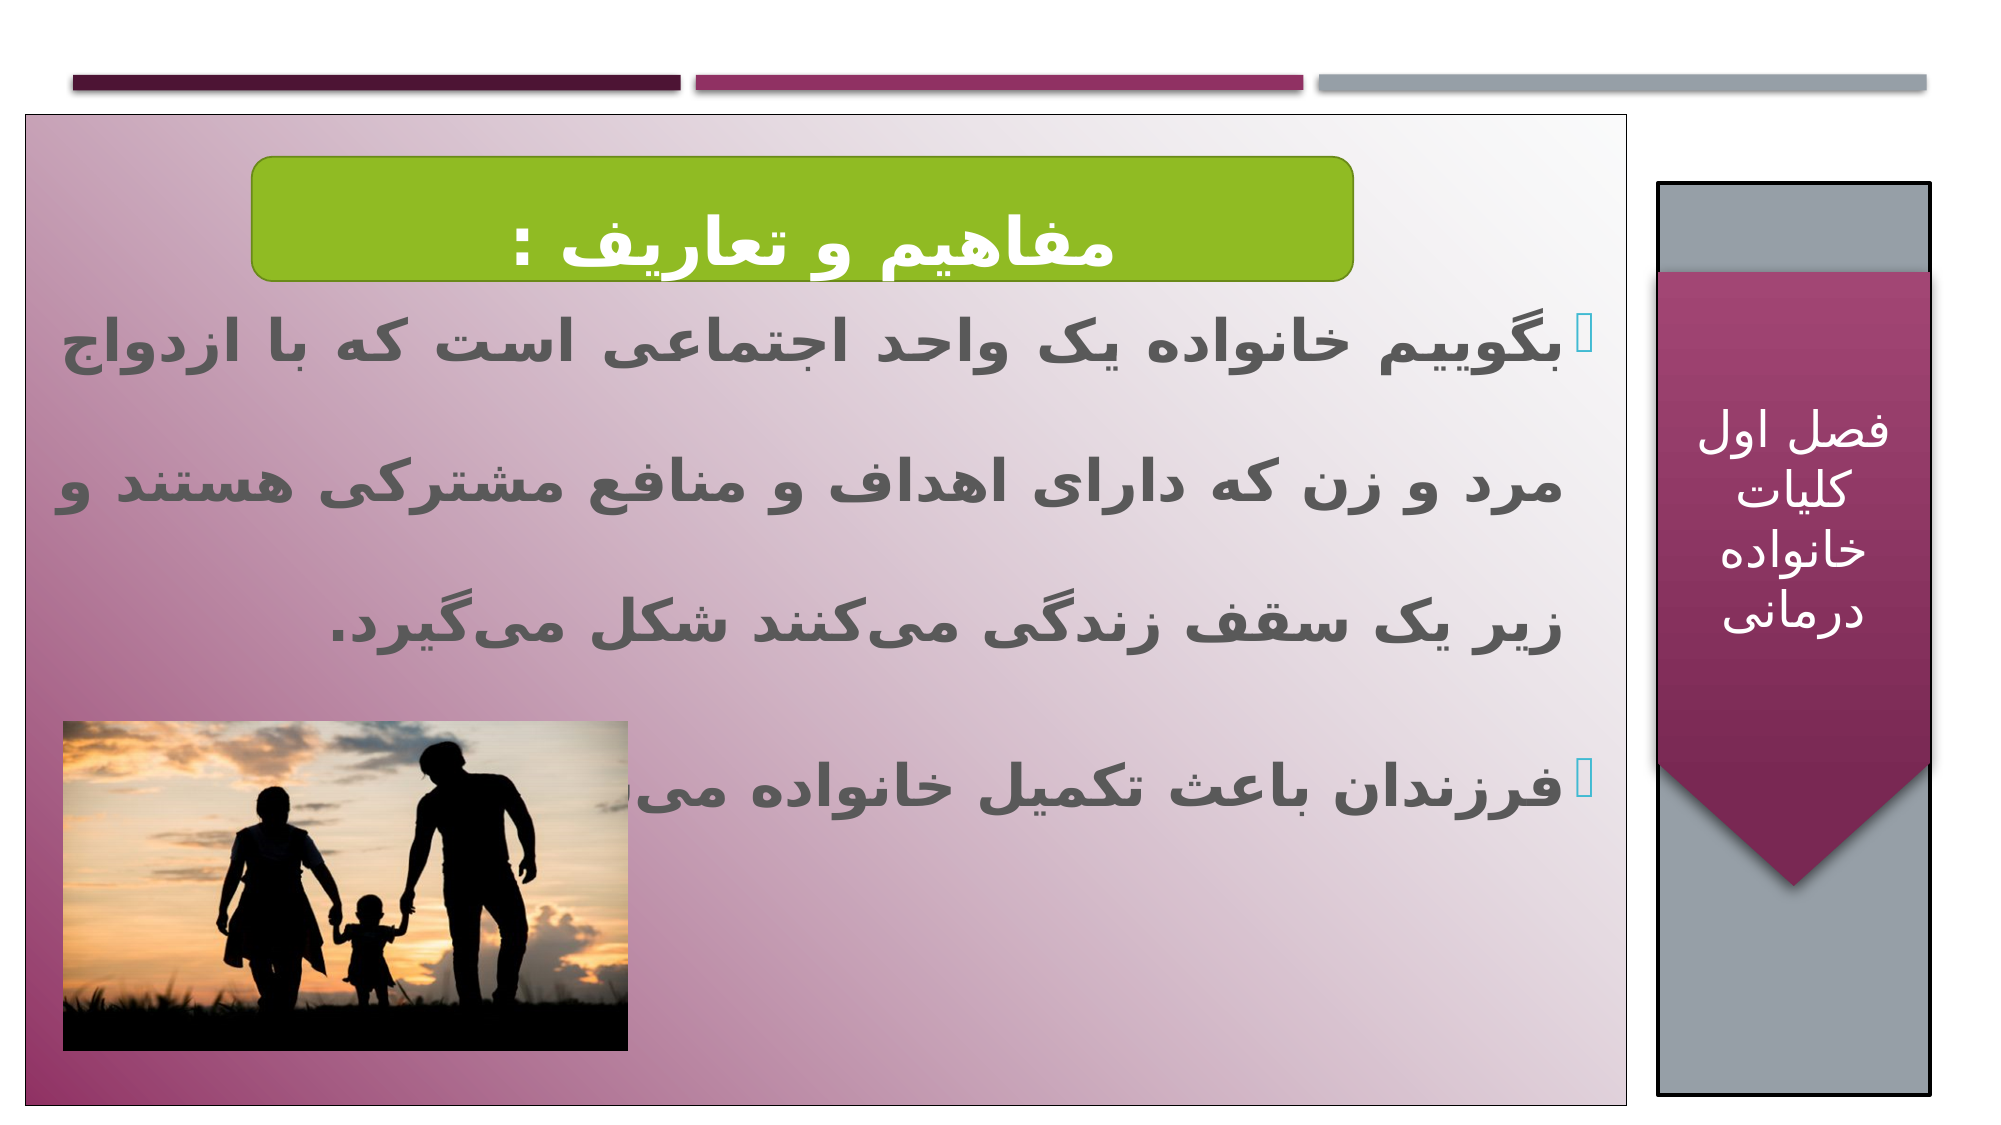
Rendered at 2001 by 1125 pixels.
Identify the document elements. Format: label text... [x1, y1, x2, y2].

text_box مفاهیم و تعاریف : [251, 156, 1354, 282]
text_box [25, 114, 1627, 1106]
text_box بگوییم خانواده یک واحد اجتماعی است که با ازدواج مرد و زن که دارای اهداف و منافع مشترکی هستند و زیر یک سقف زندگی می‌کنند شکل می‌گیرد. فرزندان باعث تکمیل خانواده می‌شوند. [41, 131, 1611, 826]
text_box فصل اول کلیات خانواده درمانی [1657, 272, 1930, 887]
text_box [1656, 181, 1932, 268]
text_box [1656, 784, 1932, 1097]
picture [63, 720, 629, 1052]
